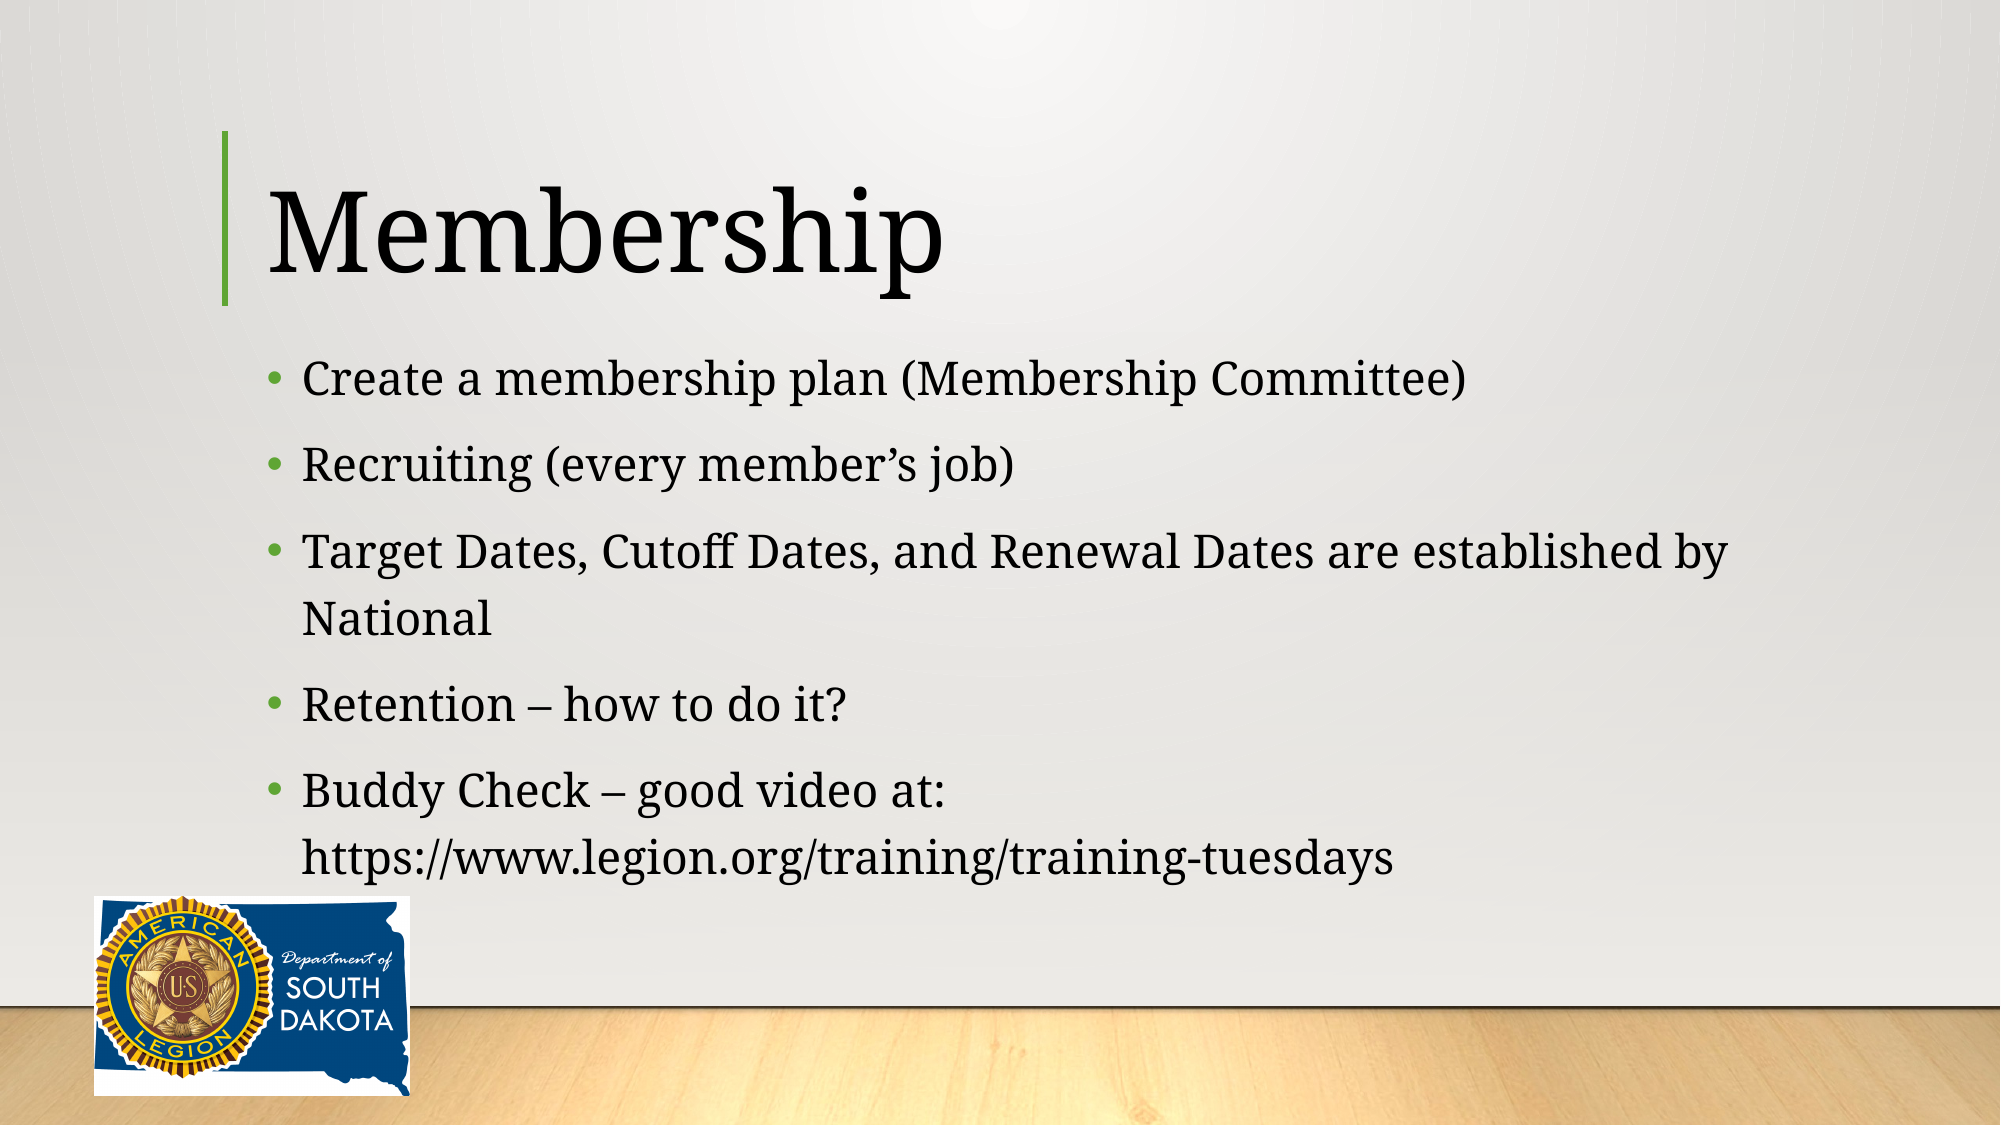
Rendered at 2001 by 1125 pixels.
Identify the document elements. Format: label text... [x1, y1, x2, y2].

list Create a membership plan (Membership Committee) Recruiting (every member’s job) Target Dates, Cutoff Dates, and Renewal Dates are established by National Retention – how to do it? Buddy Check – good video at: https://www.legion.org/training/training-tuesdays [251, 330, 1814, 897]
picture [0, 896, 2000, 1125]
title Membership [251, 131, 1814, 305]
